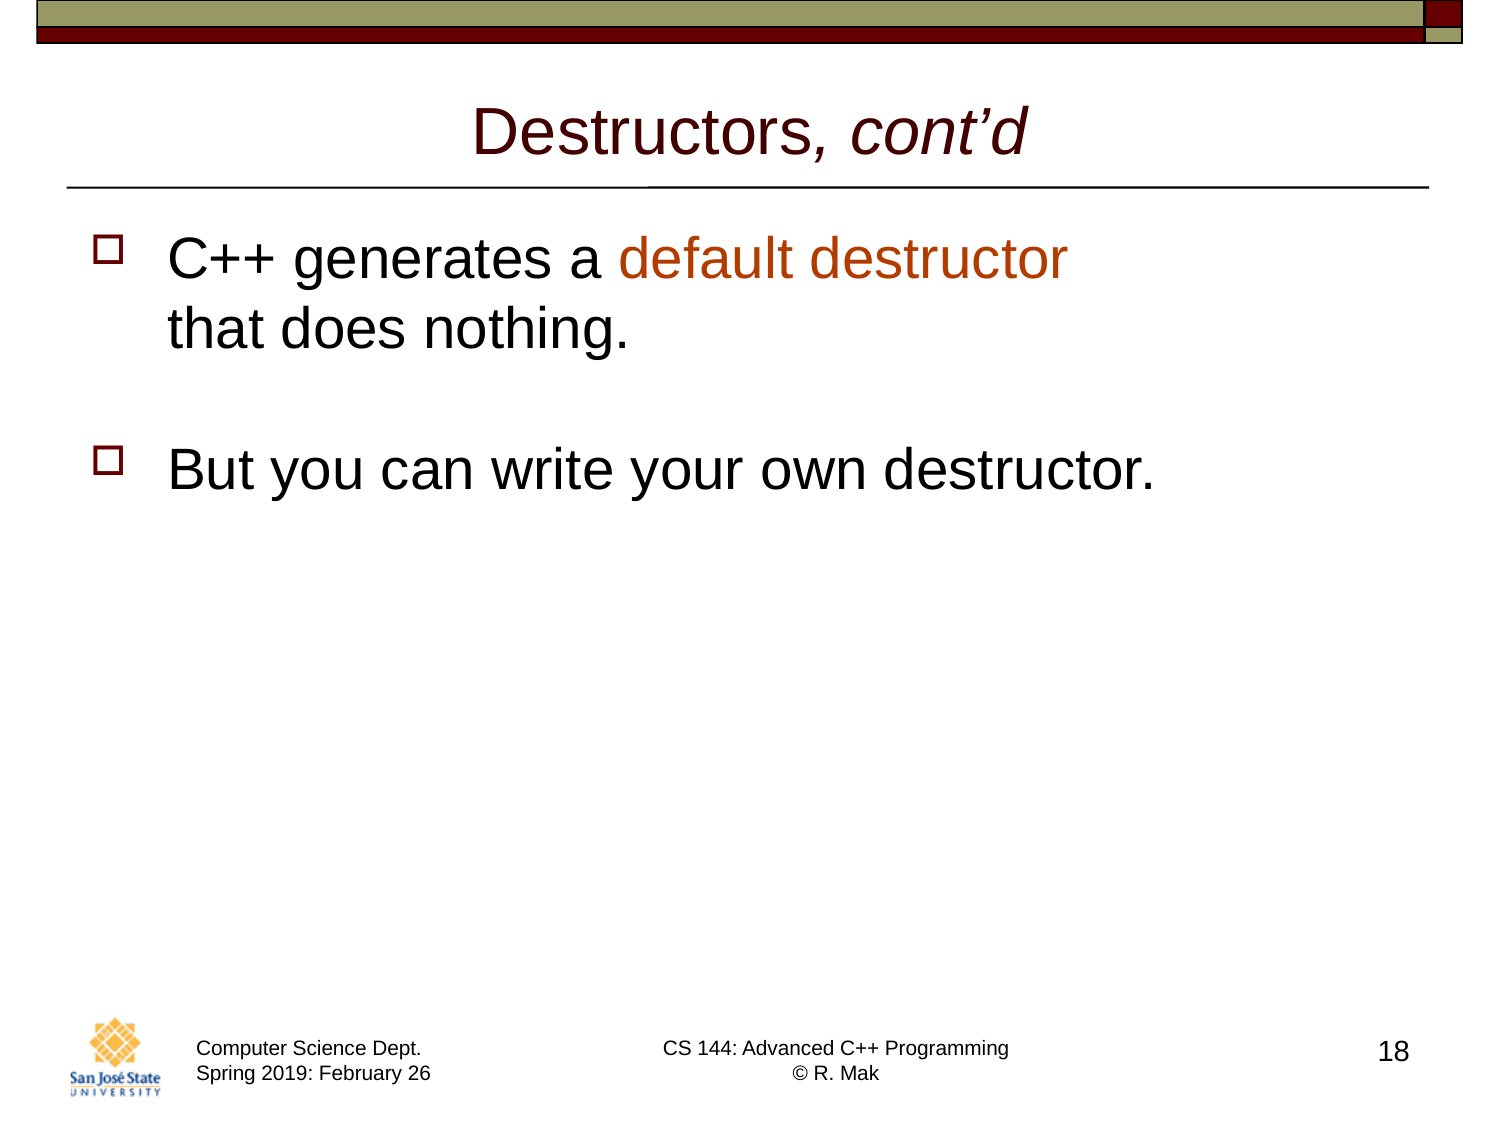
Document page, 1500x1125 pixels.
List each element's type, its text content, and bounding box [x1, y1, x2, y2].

picture [60, 1012, 166, 1112]
slide_number 18 [1112, 1025, 1425, 1100]
title Destructors, cont’d [75, 67, 1425, 175]
list C++ generates a default destructor that does nothing. But you can write your own destructor. [75, 212, 1425, 1006]
